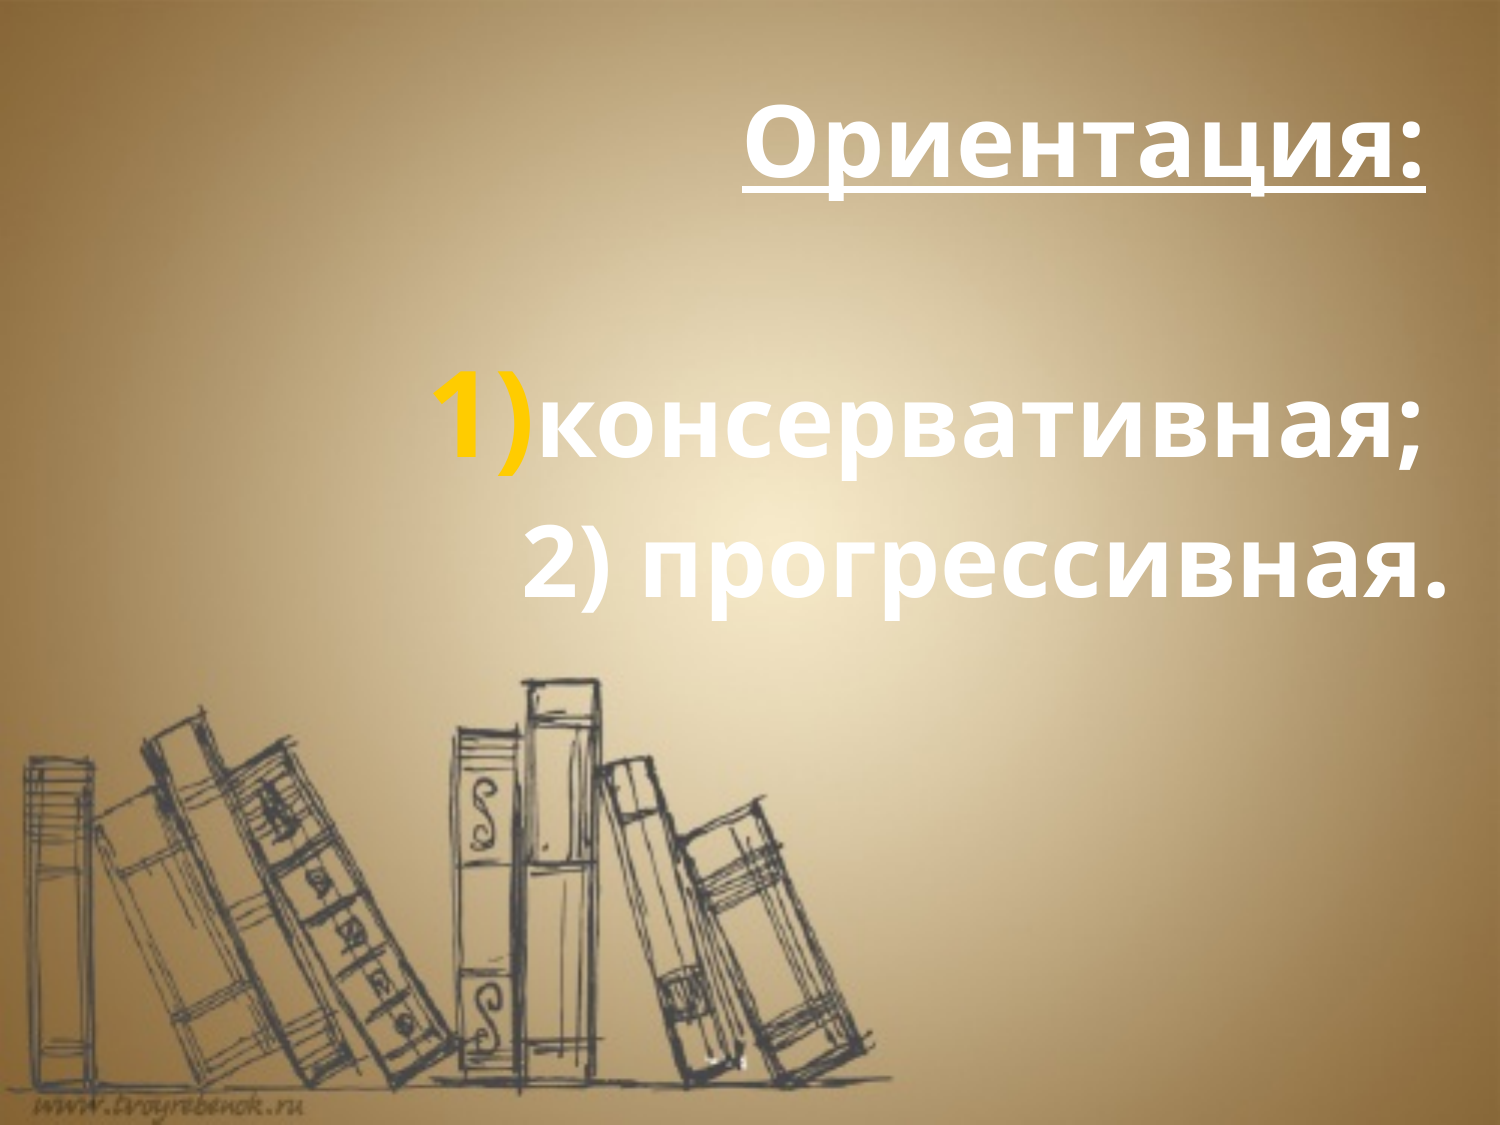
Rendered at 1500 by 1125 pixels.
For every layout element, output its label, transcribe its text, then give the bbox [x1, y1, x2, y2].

picture [0, 0, 1500, 1125]
list Ориентация: консервативная; 2) прогрессивная. [116, 70, 1468, 813]
